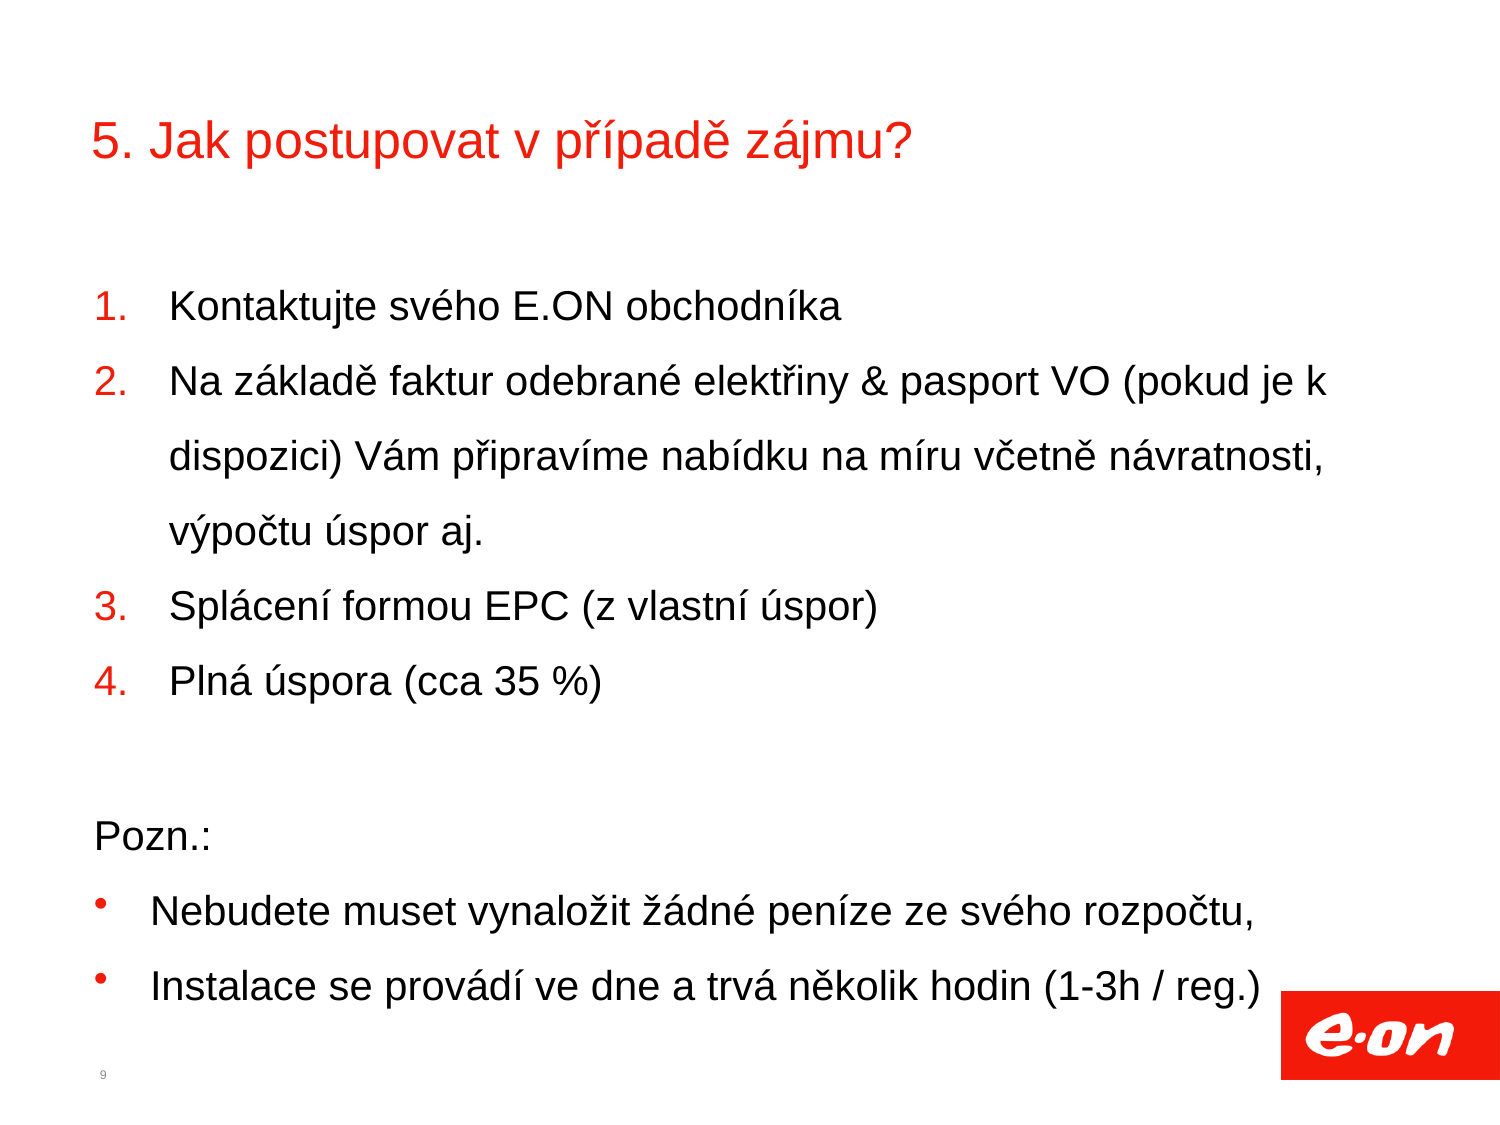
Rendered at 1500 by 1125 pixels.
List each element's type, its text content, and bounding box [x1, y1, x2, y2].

title 5. Jak postupovat v případě zájmu? [91, 104, 1392, 205]
picture [1281, 991, 1500, 1080]
list Kontaktujte svého E.ON obchodníka Na základě faktur odebrané elektřiny & pasport VO (pokud je k dispozici) Vám připravíme nabídku na míru včetně návratnosti, výpočtu úspor aj. Splácení formou EPC (z vlastní úspor) Plná úspora (cca 35 %) Pozn.: Nebudete muset vynaložit žádné peníze ze svého rozpočtu, Instalace se provádí ve dne a trvá několik hodin (1-3h / reg.) [91, 254, 1400, 1052]
slide_number 9 [99, 1050, 129, 1082]
